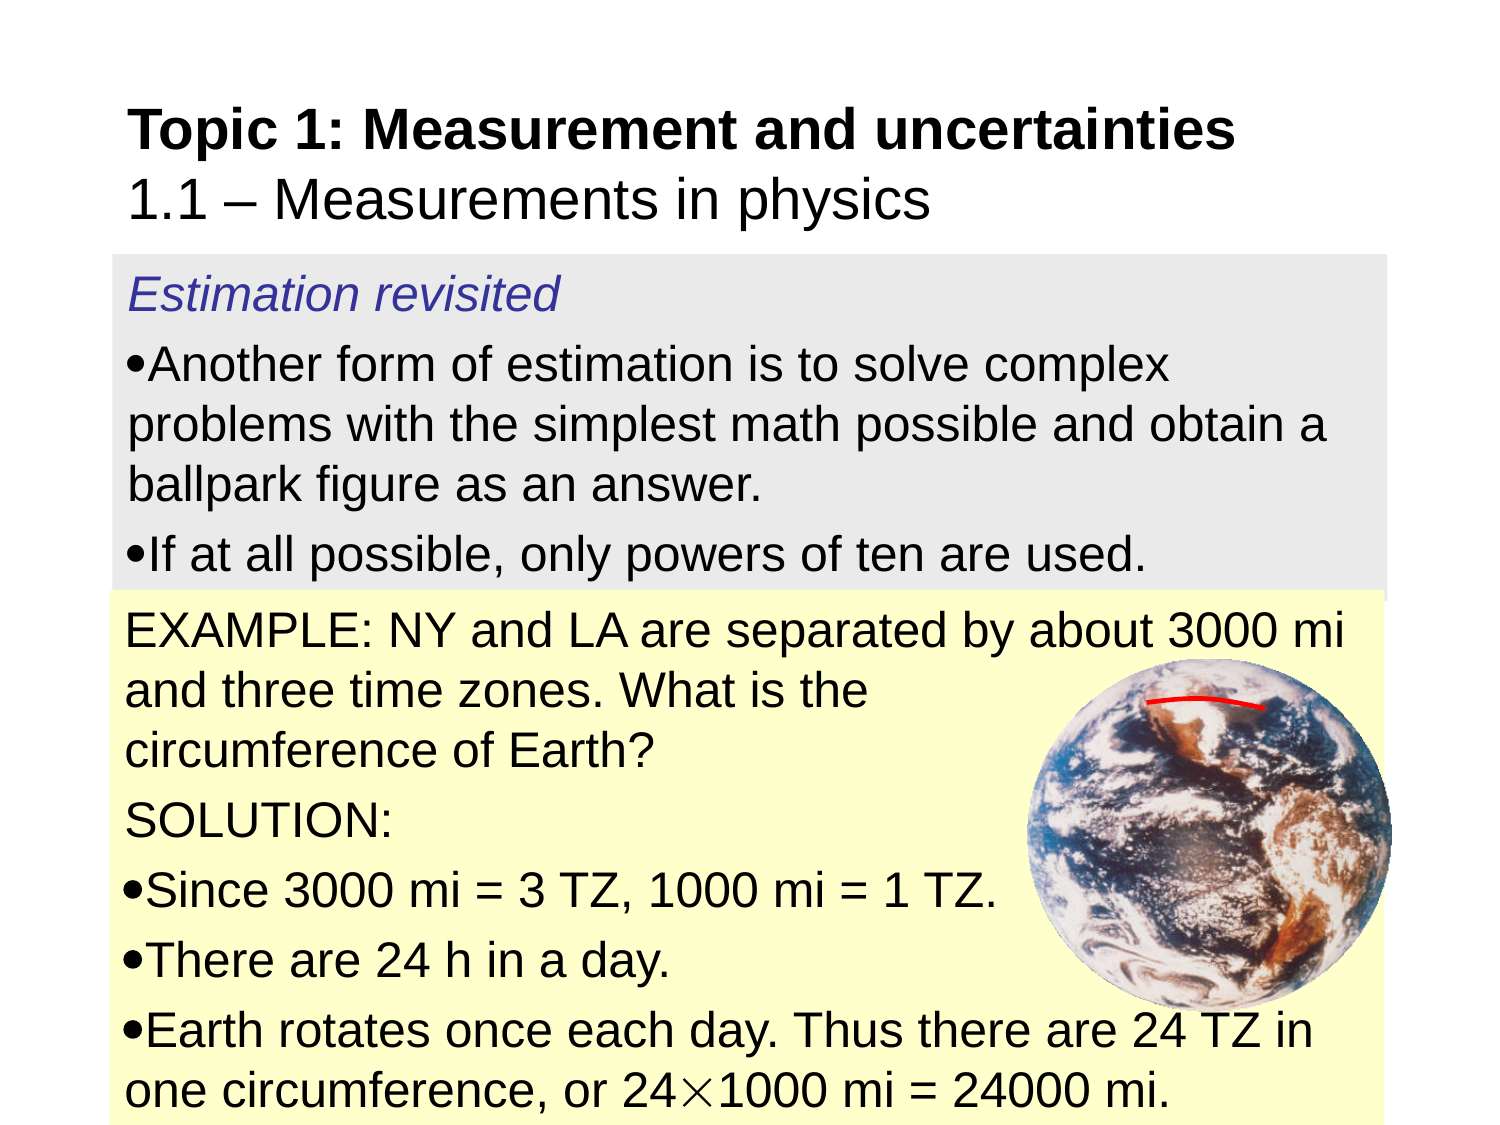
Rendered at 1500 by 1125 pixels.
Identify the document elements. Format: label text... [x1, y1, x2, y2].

text_box Estimation revisited Another form of estimation is to solve complex problems with the simplest math possible and obtain a ballpark figure as an answer. If at all possible, only powers of ten are used. [112, 254, 1388, 602]
picture [1027, 659, 1392, 1013]
text_box EXAMPLE: NY and LA are separated by about 3000 mi and three time zones. What is the circumference of Earth? SOLUTION: Since 3000 mi = 3 TZ, 1000 mi = 1 TZ. There are 24 h in a day. Earth rotates once each day. Thus there are 24 TZ in one circumference, or 241000 mi = 24000 mi. [109, 589, 1385, 1125]
title Topic 1: Measurement and uncertainties 1.1 – Measurements in physics [112, 87, 1388, 235]
